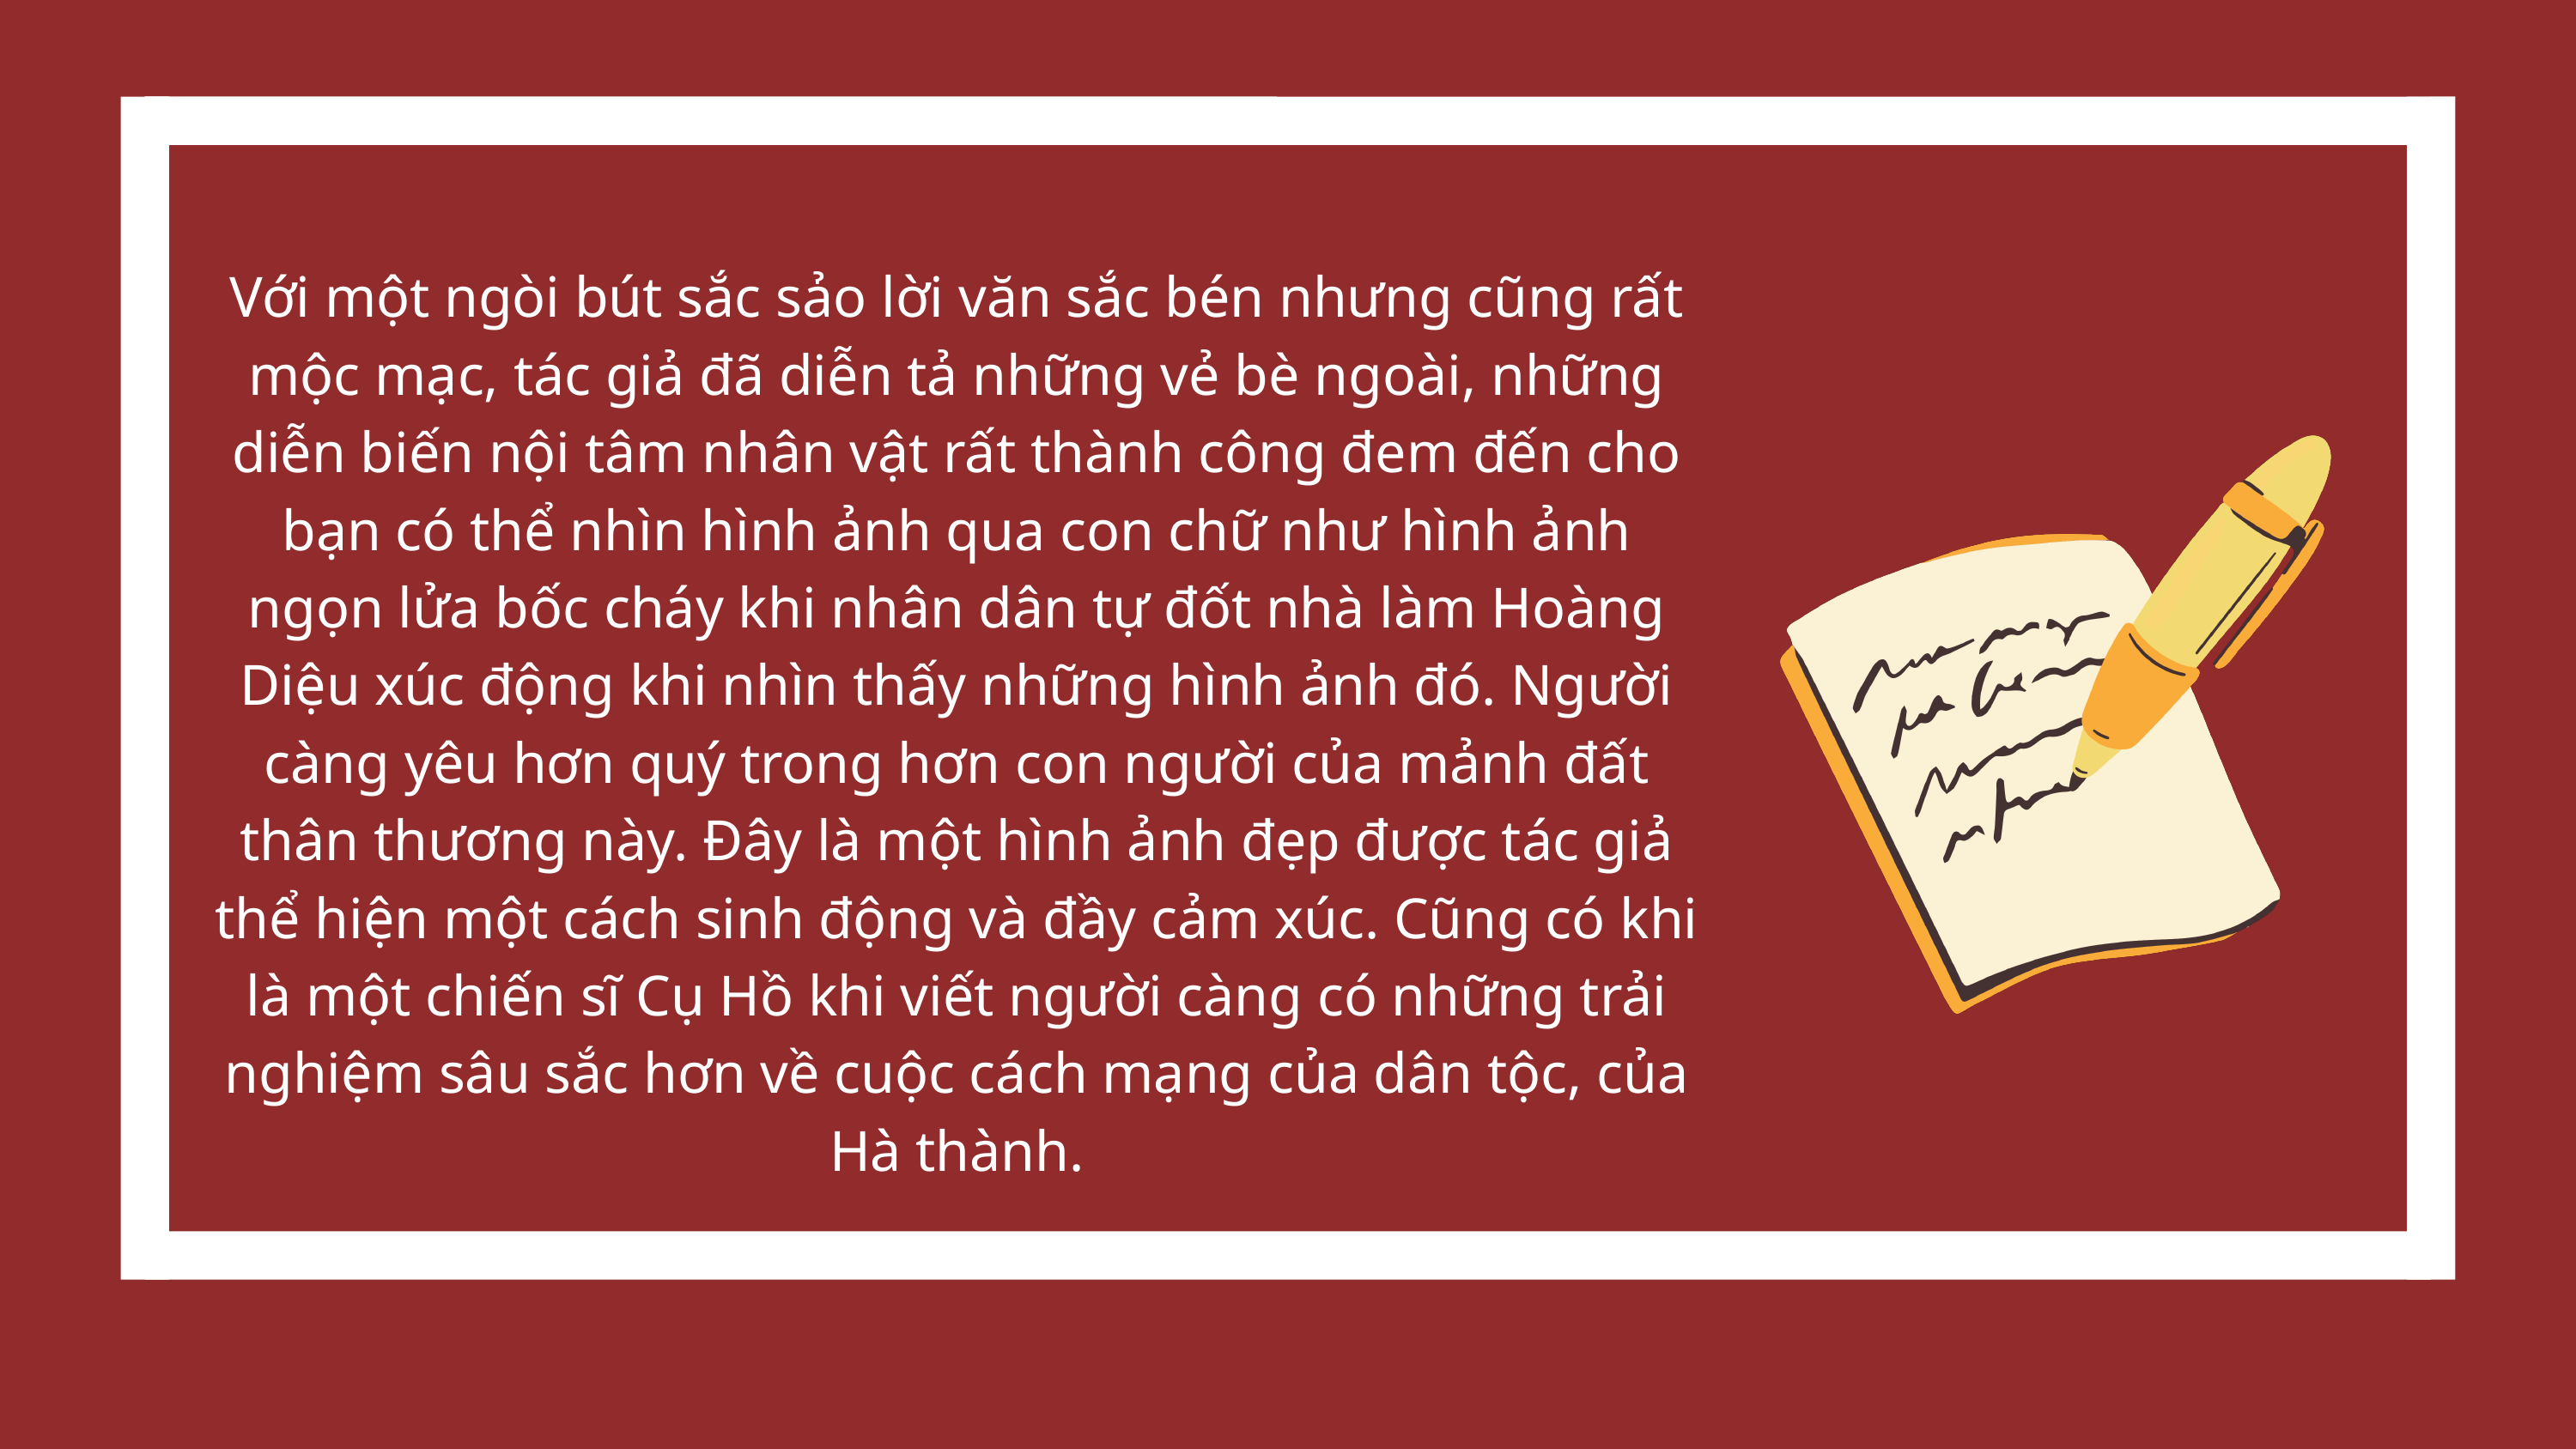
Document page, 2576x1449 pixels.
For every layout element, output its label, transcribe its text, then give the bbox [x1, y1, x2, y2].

picture [1777, 433, 2331, 1015]
text_box Với một ngòi bút sắc sảo lời văn sắc bén nhưng cũng rất mộc mạc, tác giả đã diễn tả những vẻ bè ngoài, những diễn biến nội tâm nhân vật rất thành công đem đến cho bạn có thể nhìn hình ảnh qua con chữ như hình ảnh ngọn lửa bốc cháy khi nhân dân tự đốt nhà làm Hoàng Diệu xúc động khi nhìn thấy những hình ảnh đó. Người càng yêu hơn quý trong hơn con người của mảnh đất thân thương này. Đây là một hình ảnh đẹp được tác giả thể hiện một cách sinh động và đầy cảm xúc. Cũng có khi là một chiến sĩ Cụ Hồ khi viết người càng có những trải nghiệm sâu sắc hơn về cuộc cách mạng của dân tộc, của Hà thành. [211, 251, 1703, 1183]
